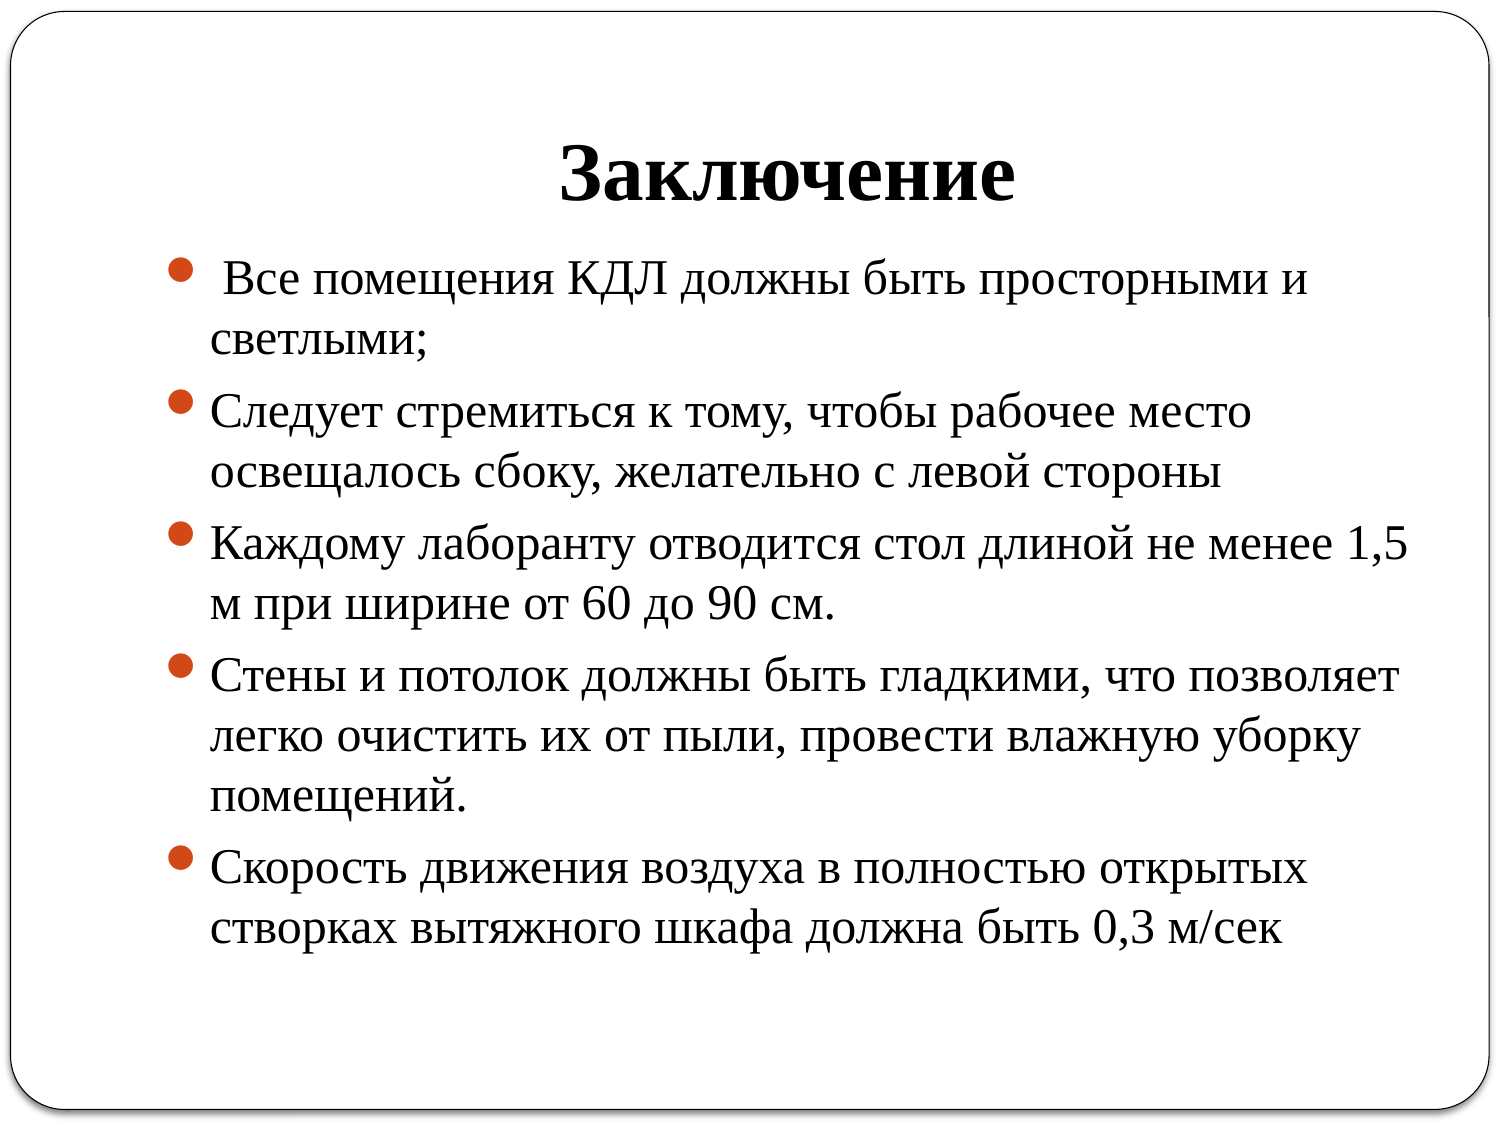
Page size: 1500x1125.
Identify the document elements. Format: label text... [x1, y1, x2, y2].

list Все помещения КДЛ должны быть просторными и светлыми; Следует стремиться к тому, чтобы рабочее место освещалось сбоку, желательно с левой стороны Каждому лаборанту отводится стол длиной не менее 1,5 м при ширине от 60 до 90 см. Стены и потолок должны быть гладкими, что позволяет легко очистить их от пыли, провести влажную уборку помещений. Скорость движения воздуха в полностью открытых створках вытяжного шкафа должна быть 0,3 м/сек [150, 237, 1425, 988]
title Заключение [150, 45, 1425, 233]
